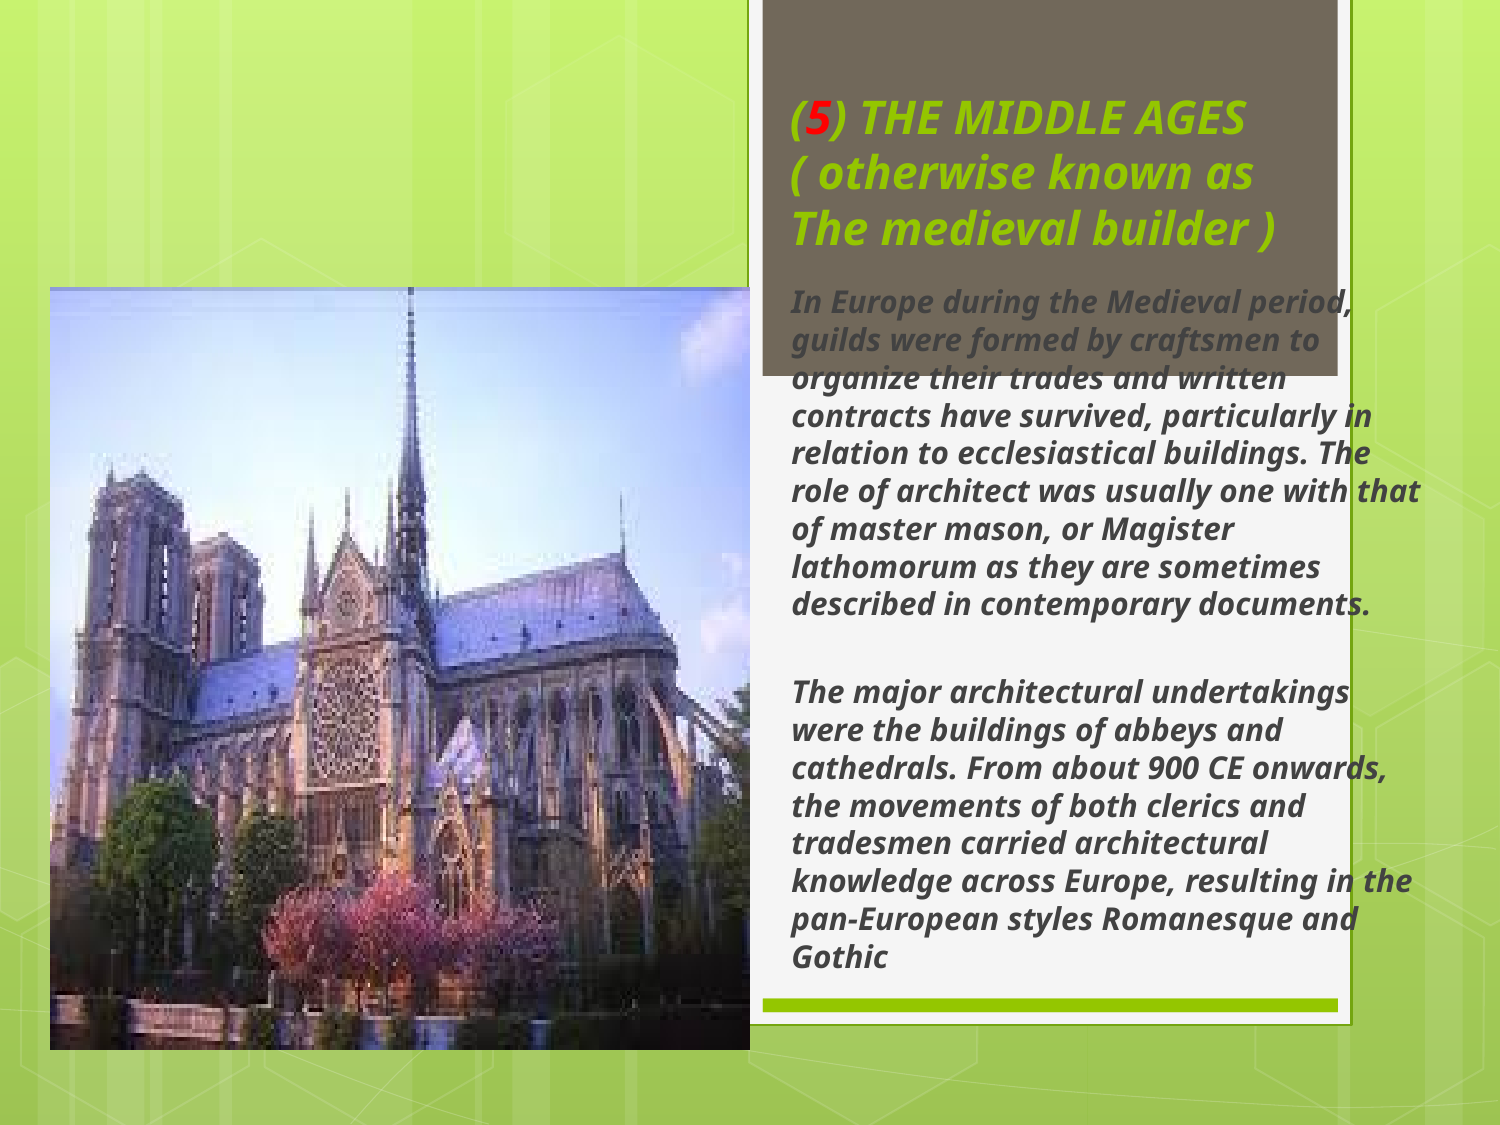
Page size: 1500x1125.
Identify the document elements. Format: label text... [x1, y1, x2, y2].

subtitle In Europe during the Medieval period, guilds were formed by craftsmen to organize their trades and written contracts have survived, particularly in relation to ecclesiastical buildings. The role of architect was usually one with that of master mason, or Magister lathomorum as they are sometimes described in contemporary documents. The major architectural undertakings were the buildings of abbeys and cathedrals. From about 900 CE onwards, the movements of both clerics and tradesmen carried architectural knowledge across Europe, resulting in the pan-European styles Romanesque and Gothic [776, 275, 1438, 988]
title (5) THE MIDDLE AGES ( otherwise known as The medieval builder ) [774, 37, 1319, 263]
picture [49, 287, 751, 1051]
